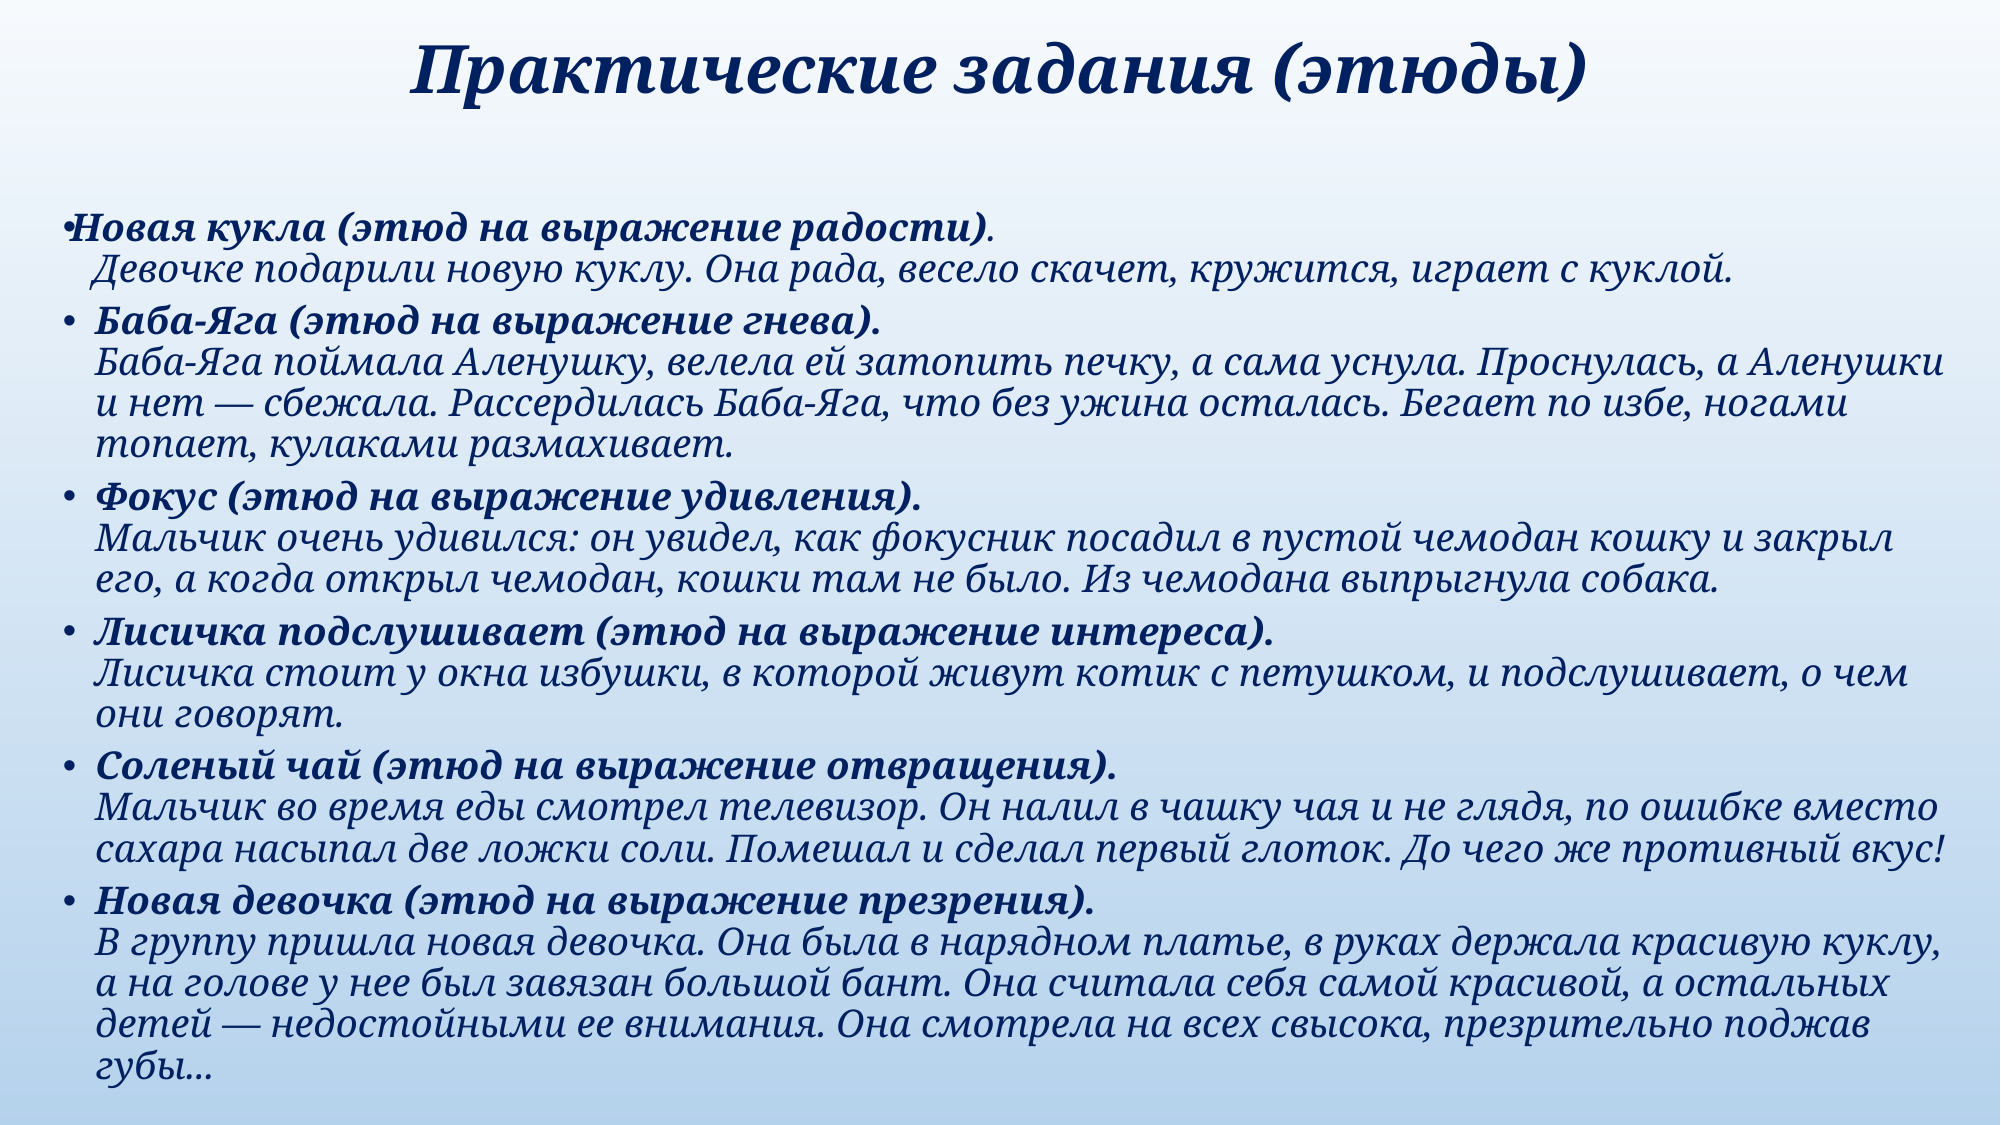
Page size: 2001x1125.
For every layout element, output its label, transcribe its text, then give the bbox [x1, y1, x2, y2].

title Практические задания (этюды) [137, 0, 1863, 144]
list Новая кукла (этюд на выражение радости). Девочке подарили новую куклу. Она рада, весело скачет, кружится, играет с куклой. Баба-Яга (этюд на выражение гнева). Баба-Яга поймала Аленушку, велела ей затопить печку, а сама уснула. Проснулась, а Аленушки и нет — сбежала. Рассердилась Баба-Яга, что без ужина осталась. Бегает по избе, ногами топает, кулаками размахивает. Фокус (этюд на выражение удивления). Мальчик очень удивился: он увидел, как фокусник посадил в пустой чемодан кошку и закрыл его, а когда открыл чемодан, кошки там не было. Из чемодана выпрыгнула собака. Лисичка подслушивает (этюд на выражение интереса). Лисичка стоит у окна избушки, в которой живут котик с петушком, и подслушивает, о чем они говорят. Соленый чай (этюд на выражение отвращения). Мальчик во время еды смотрел телевизор. Он налил в чашку чая и не глядя, по ошибке вместо сахара насыпал две ложки соли. Помешал и сделал первый глоток. До чего же противный вкус! Новая девочка (этюд на выражение презрения). В группу пришла новая девочка. Она была в нарядном платье, в руках держала красивую куклу, а на голове у нее был завязан большой бант. Она считала себя самой красивой, а остальных детей — недостойными ее внимания. Она смотрела на всех свысока, презрительно поджав губы... [47, 154, 1976, 1125]
